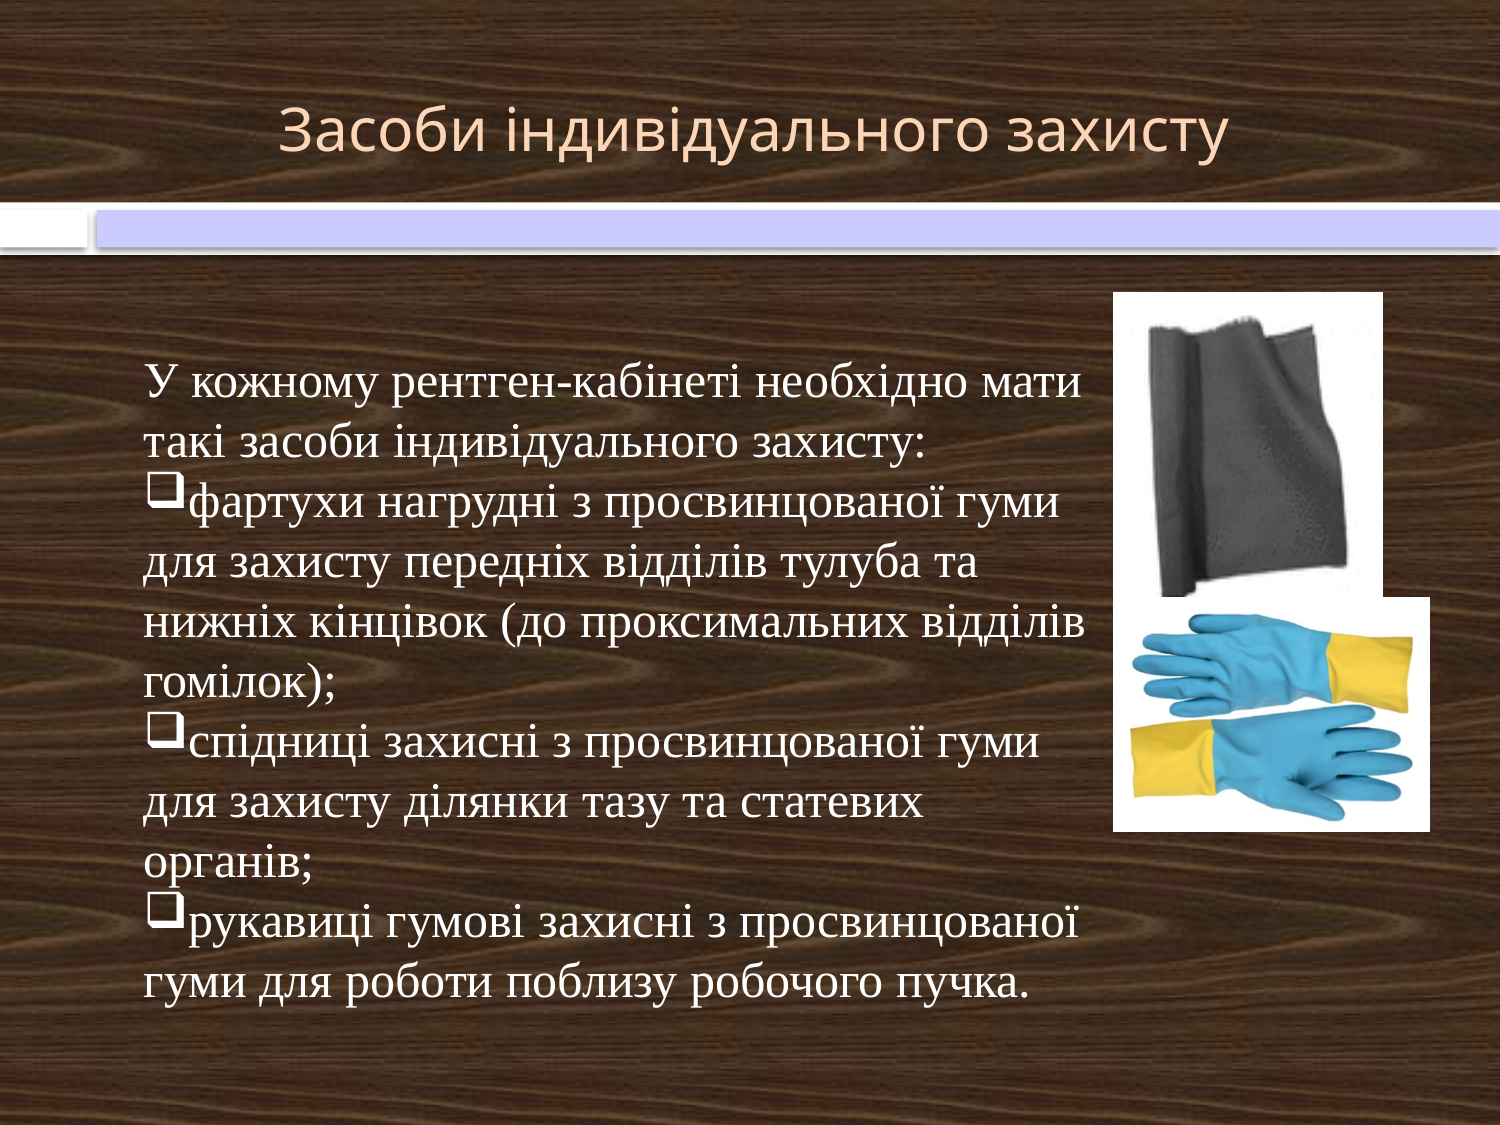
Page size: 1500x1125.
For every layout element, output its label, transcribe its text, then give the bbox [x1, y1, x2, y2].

title Засоби індивідуального захисту [93, 82, 1432, 245]
picture [0, 255, 1500, 1125]
picture [0, 0, 1500, 202]
text_box У кожному рентген-кабінеті необхідно мати такі засоби індивідуального захисту: фартухи нагрудні з просвинцованої гуми для захисту передніх відділів тулуба та нижніх кінцівок (до проксимальних відділів гомілок); спідниці захисні з просвинцованої гуми для захисту ділянки тазу та статевих органів; рукавиці гумові захисні з просвинцованої гуми для роботи поблизу робочого пучка. [128, 339, 1114, 1125]
